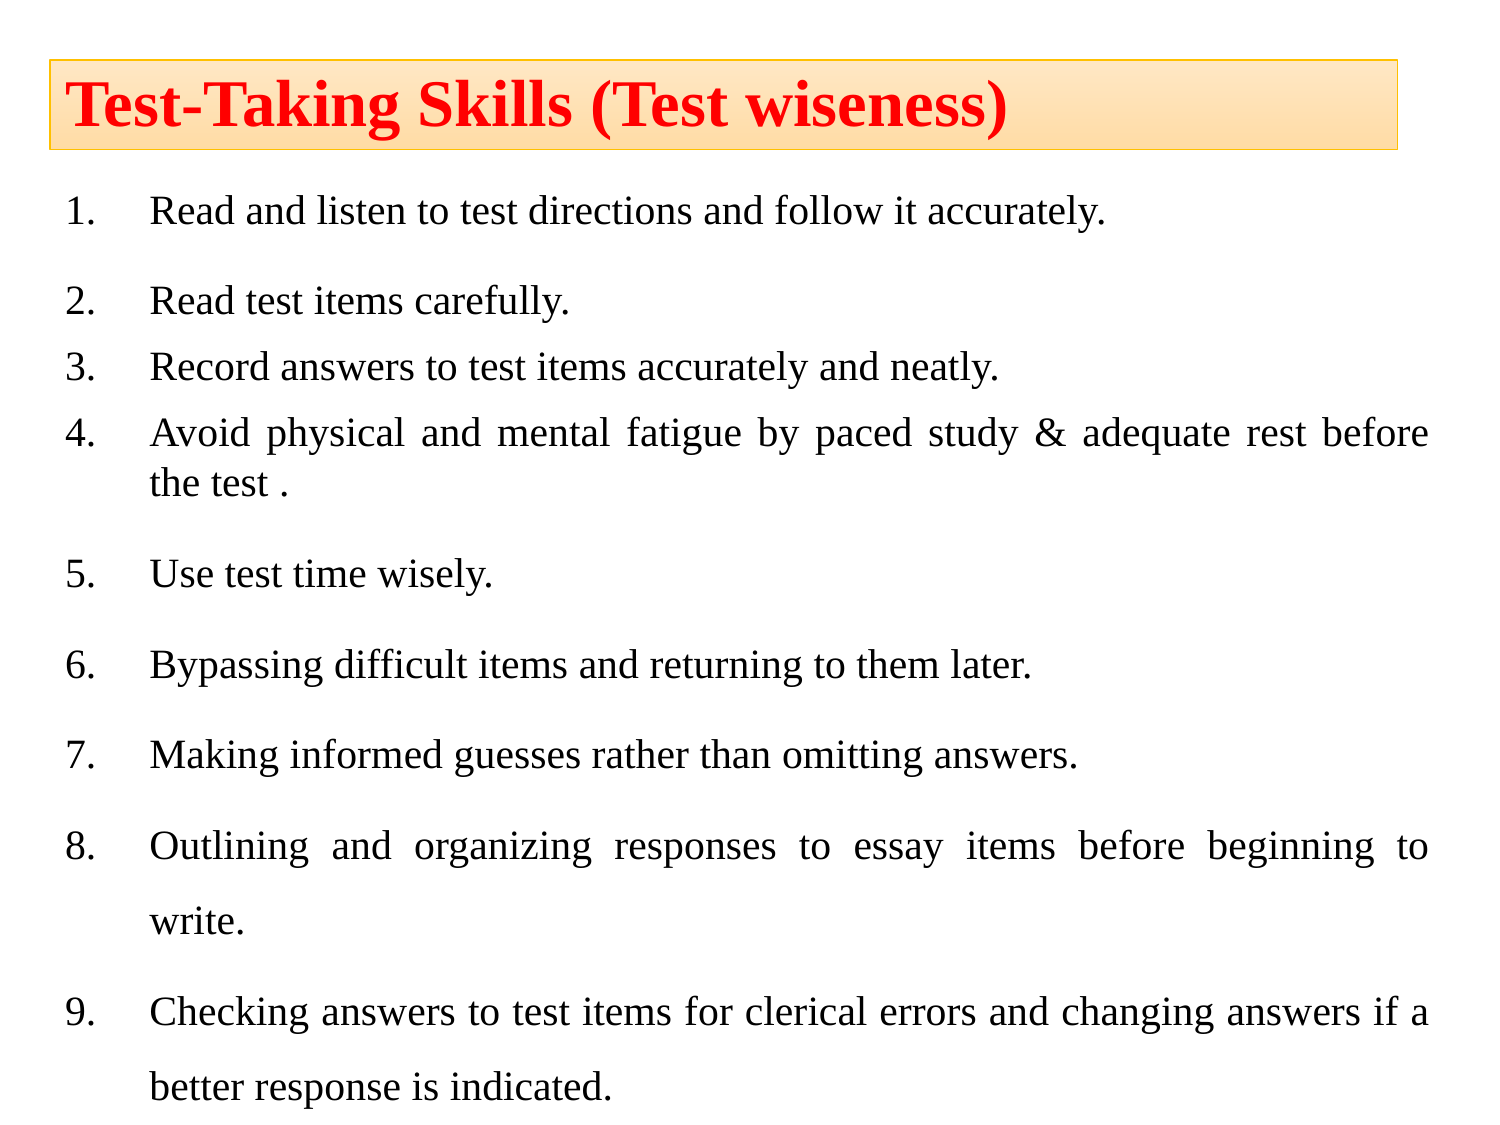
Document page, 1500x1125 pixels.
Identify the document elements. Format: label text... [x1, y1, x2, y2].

list Read and listen to test directions and follow it accurately. Read test items carefully. Record answers to test items accurately and neatly. Avoid physical and mental fatigue by paced study & adequate rest before the test . Use test time wisely. Bypassing difficult items and returning to them later. Making informed guesses rather than omitting answers. Outlining and organizing responses to essay items before beginning to write. Checking answers to test items for clerical errors and changing answers if a better response is indicated. [50, 174, 1446, 1125]
title Test-Taking Skills (Test wiseness) [49, 59, 1398, 150]
